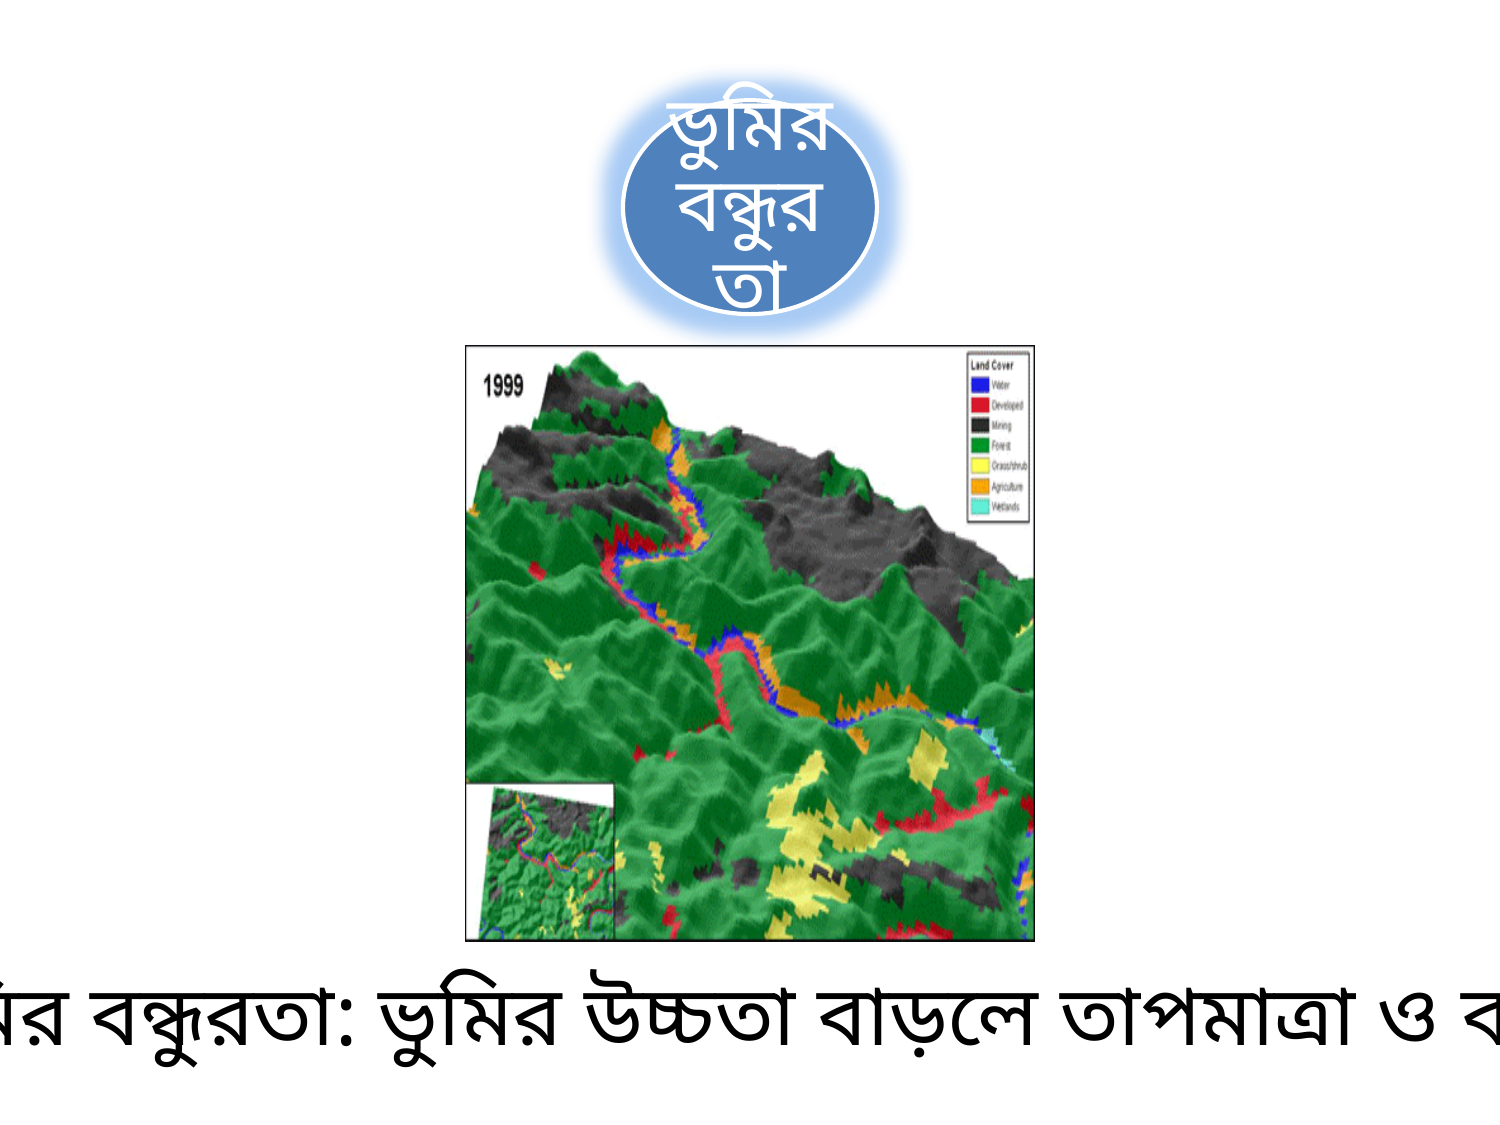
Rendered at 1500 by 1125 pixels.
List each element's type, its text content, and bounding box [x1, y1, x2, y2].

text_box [622, 100, 878, 315]
picture [465, 345, 1035, 942]
text_box ভুমির বন্ধুরতা: ভুমির উচ্চতা বাড়লে তাপমাত্রা ও বায়ুর চাপ কমে [0, 955, 1500, 1070]
